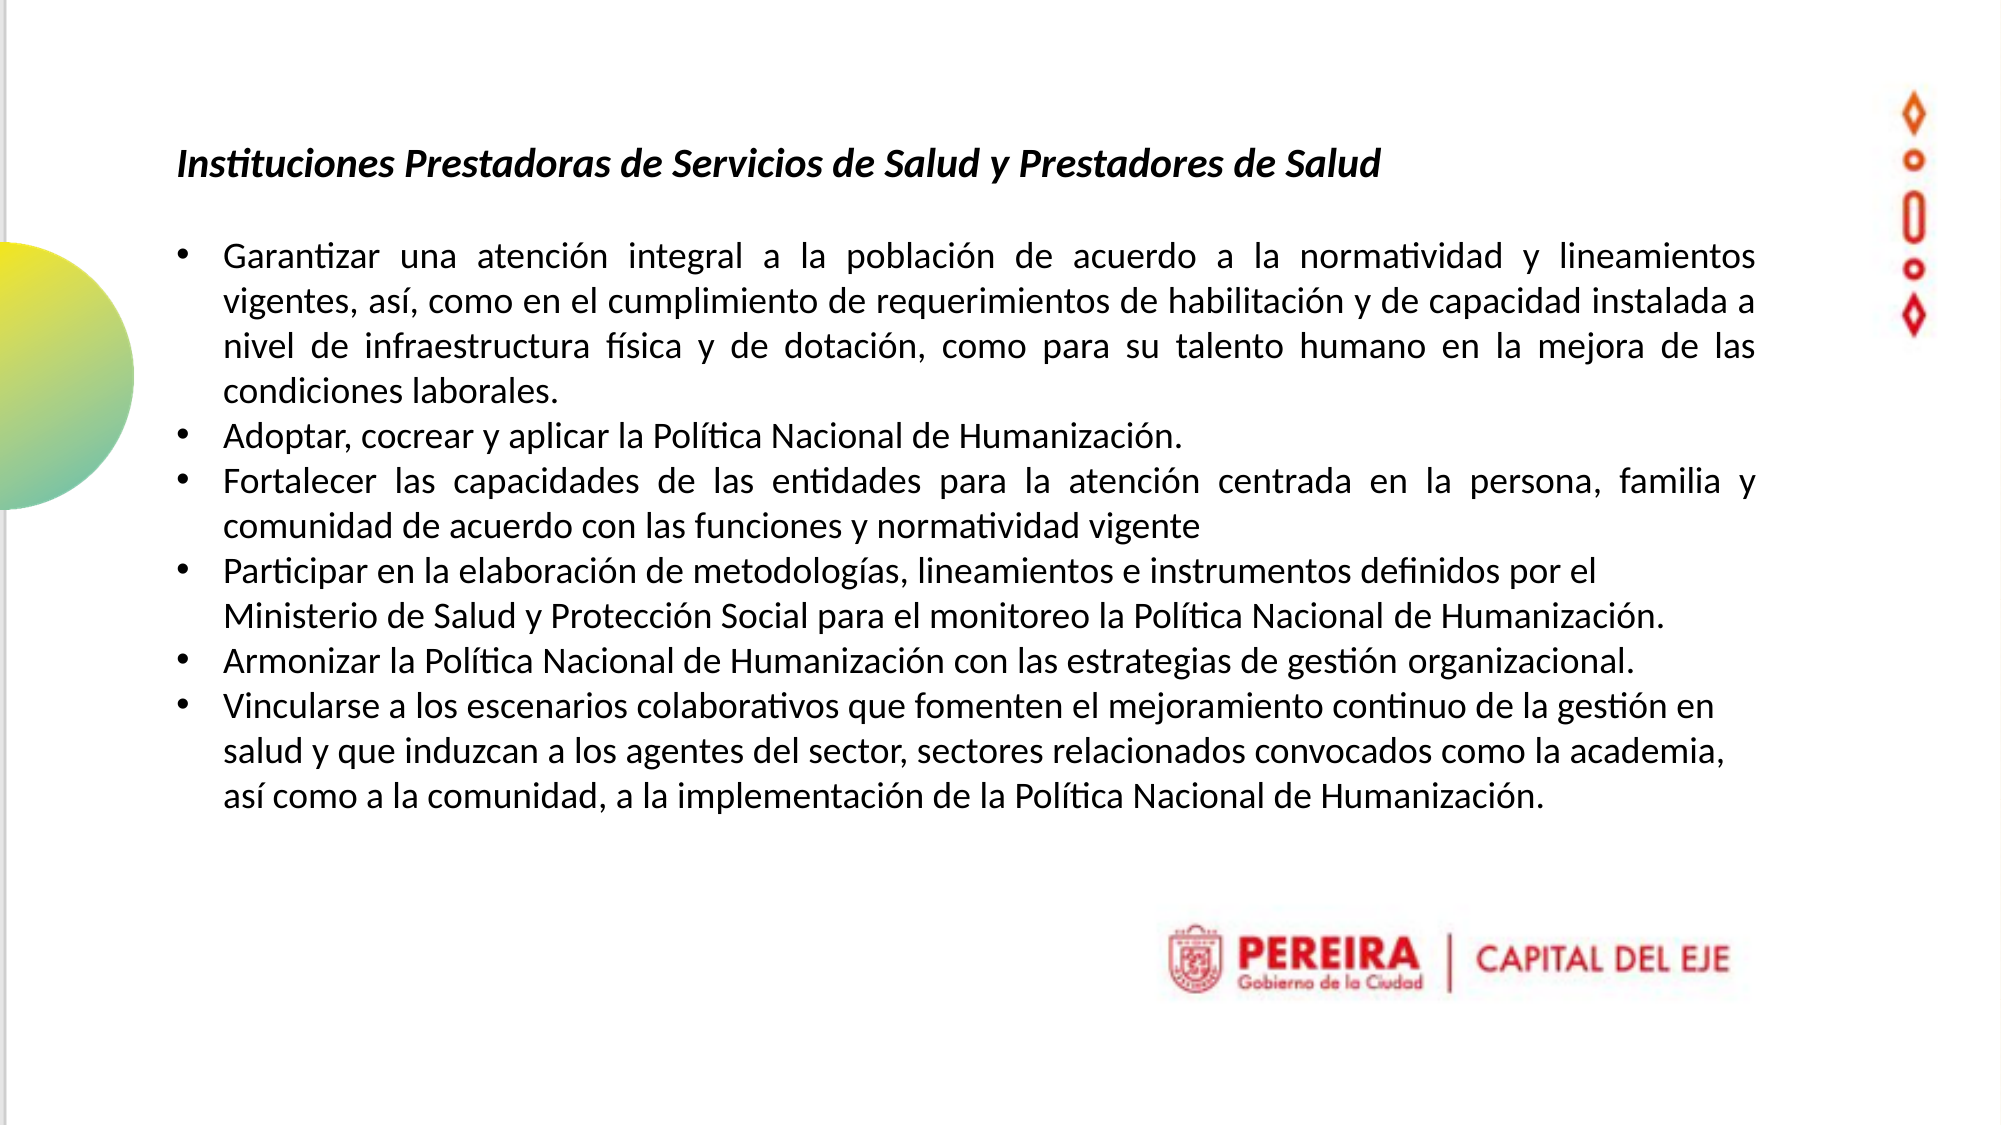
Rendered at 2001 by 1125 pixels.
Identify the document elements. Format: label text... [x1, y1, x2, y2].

text_box Instituciones Prestadoras de Servicios de Salud y Prestadores de Salud Garantizar una atención integral a la población de acuerdo a la normatividad y lineamientos vigentes, así, como en el cumplimiento de requerimientos de habilitación y de capacidad instalada a nivel de infraestructura física y de dotación, como para su talento humano en la mejora de las condiciones laborales. Adoptar, cocrear y aplicar la Política Nacional de Humanización. Fortalecer las capacidades de las entidades para la atención centrada en la persona, familia y comunidad de acuerdo con las funciones y normatividad vigente Participar en la elaboración de metodologías, lineamientos e instrumentos definidos por el Ministerio de Salud y Protección Social para el monitoreo la Política Nacional de Humanización. Armonizar la Política Nacional de Humanización con las estrategias de gestión organizacional. Vincularse a los escenarios colaborativos que fomenten el mejoramiento continuo de la gestión en salud y que induzcan a los agentes del sector, sectores relacionados convocados como la academia, así como a la comunidad, a la implementación de la Política Nacional de Humanización. [161, 128, 1773, 824]
picture [0, 242, 136, 510]
